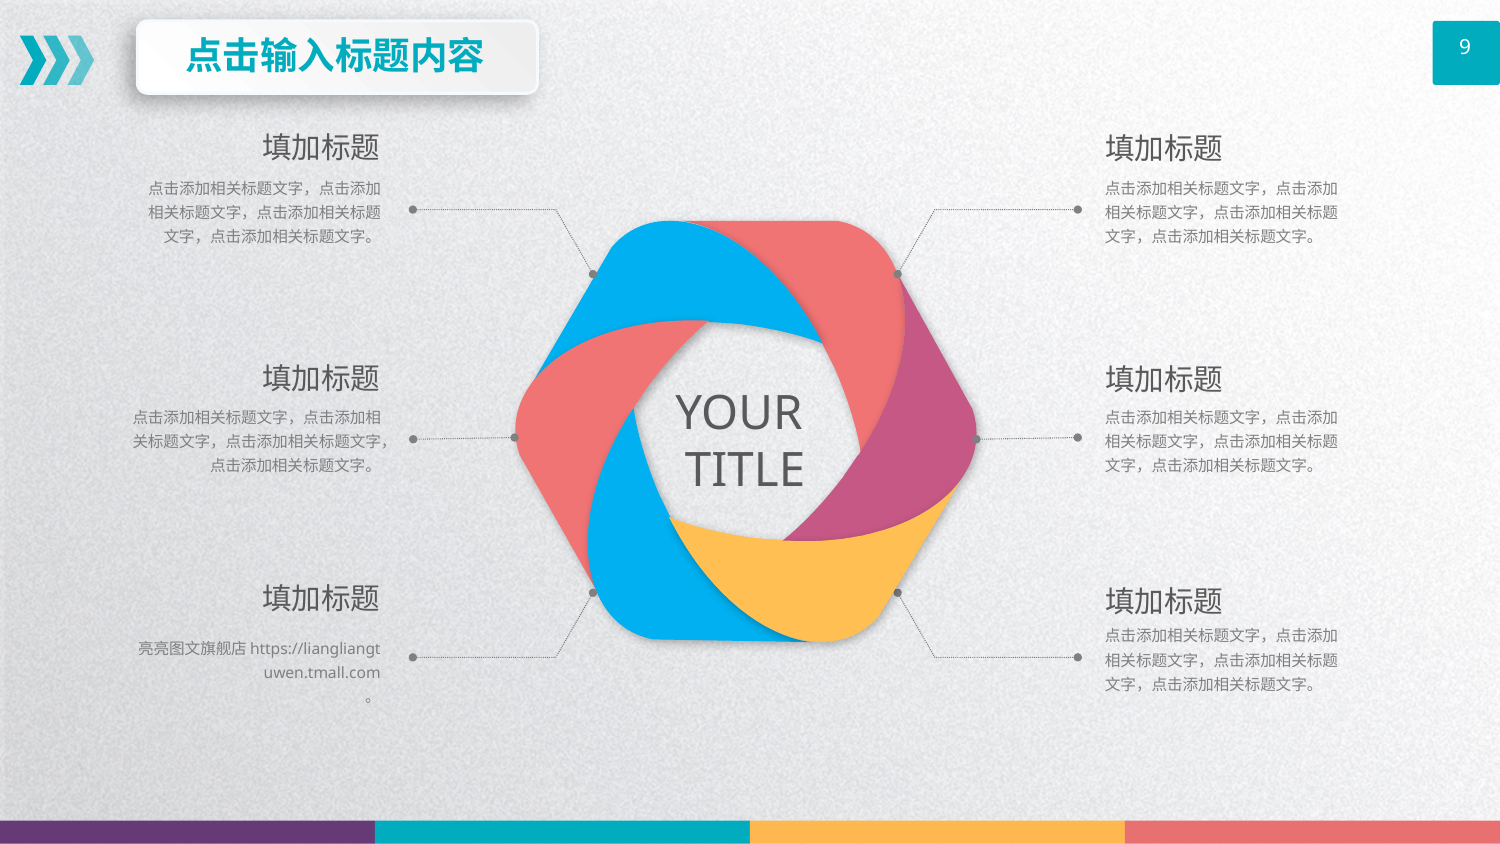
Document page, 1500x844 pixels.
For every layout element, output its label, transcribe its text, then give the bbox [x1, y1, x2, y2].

text_box [666, 480, 962, 643]
text_box 亮亮图文旗舰店https://liangliangtuwen.tmall.com 。 [115, 601, 396, 713]
text_box [408, 588, 598, 662]
text_box 填加标题 [136, 572, 396, 623]
text_box 填加标题 [136, 121, 396, 173]
text_box 填加标题 [1090, 122, 1376, 174]
slide_number 9 [1432, 23, 1498, 73]
text_box 点击添加相关标题文字，点击添加相关标题文字，点击添加相关标题文字，点击添加相关标题文字。 [117, 165, 396, 253]
text_box [408, 205, 598, 279]
text_box 点击添加相关标题文字，点击添加相关标题文字，点击添加相关标题文字，点击添加相关标题文字。 [1090, 404, 1367, 483]
text_box [514, 319, 713, 575]
list 点击输入标题内容 [133, 22, 538, 92]
text_box 点击添加相关标题文字，点击添加相关标题文字，点击添加相关标题文字，点击添加相关标题文字。 [115, 395, 396, 483]
text_box 填加标题 [1090, 353, 1376, 404]
text_box YOUR TITLE [660, 374, 830, 504]
text_box [785, 277, 978, 538]
text_box 点击添加相关标题文字，点击添加相关标题文字，点击添加相关标题文字，点击添加相关标题文字。 [1090, 174, 1367, 253]
text_box [692, 219, 900, 449]
text_box [902, 595, 1082, 662]
text_box [586, 404, 779, 643]
text_box [536, 219, 825, 373]
picture [0, 0, 1500, 820]
text_box 填加标题 [1090, 574, 1405, 626]
text_box 点击添加相关标题文字，点击添加相关标题文字，点击添加相关标题文字，点击添加相关标题文字。 [1090, 626, 1367, 701]
text_box 填加标题 [136, 351, 396, 403]
text_box [893, 205, 1082, 279]
